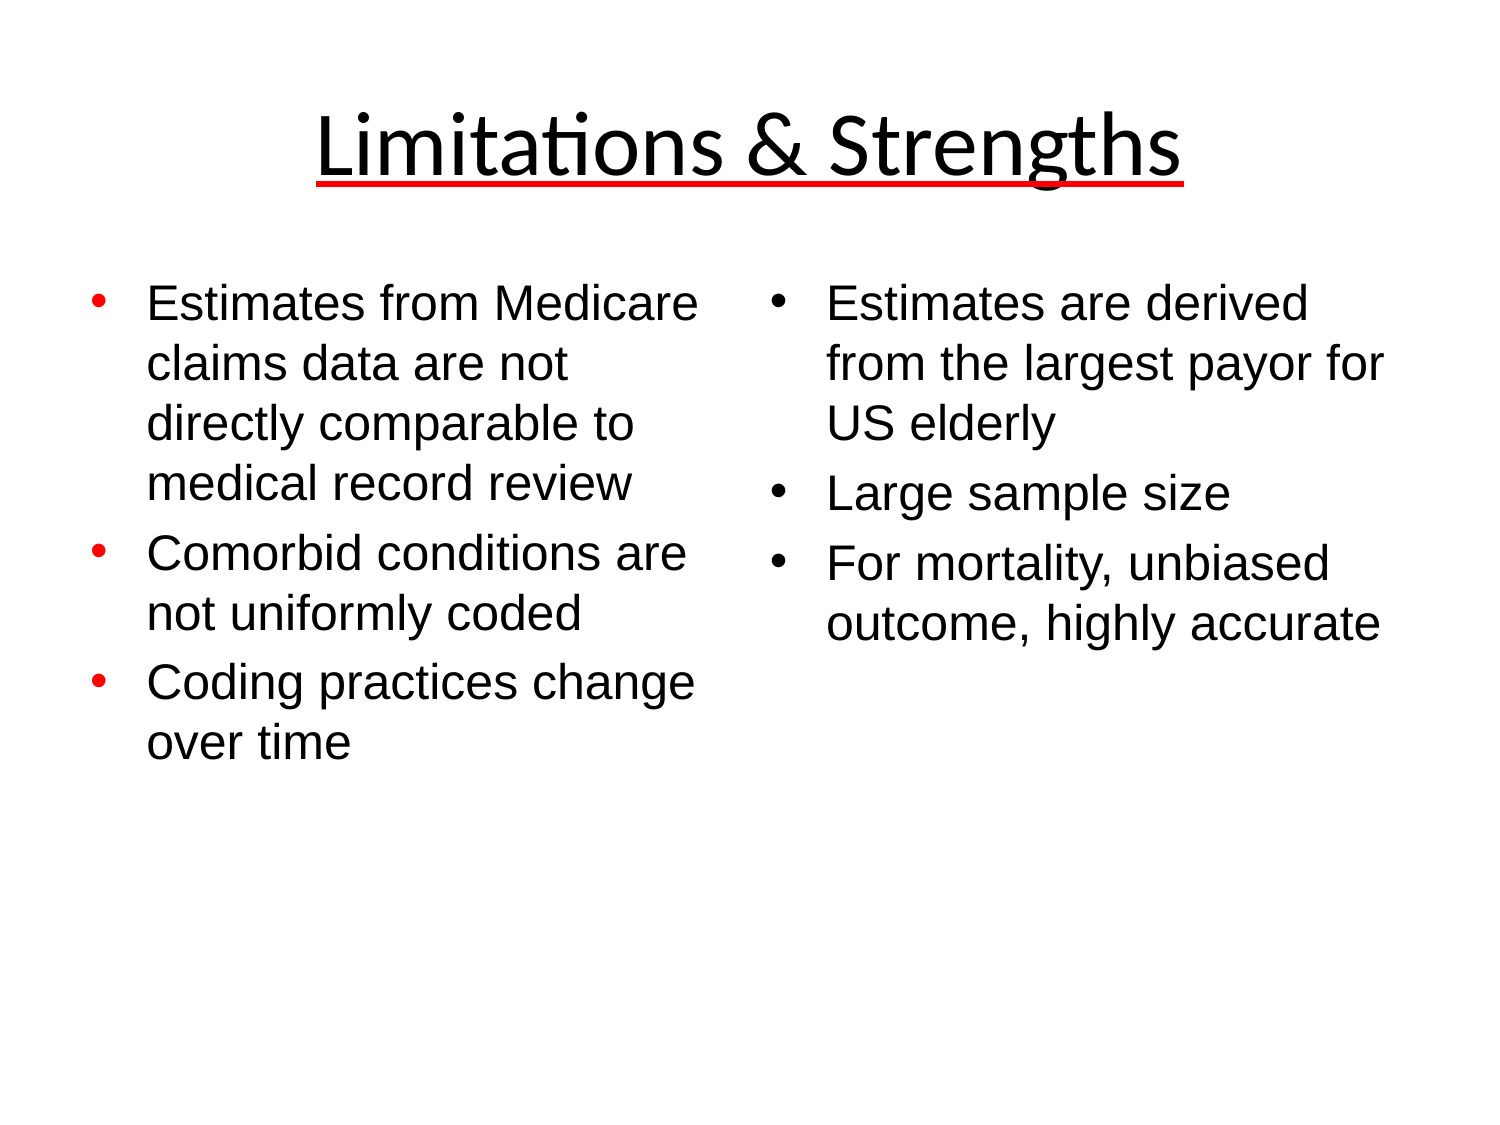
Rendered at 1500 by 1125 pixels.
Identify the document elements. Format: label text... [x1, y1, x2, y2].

title Limitations & Strengths [75, 45, 1425, 233]
list Estimates from Medicare claims data are not directly comparable to medical record review Comorbid conditions are not uniformly coded Coding practices change over time [75, 262, 746, 1005]
text_box Estimates are derived from the largest payor for US elderly Large sample size For mortality, unbiased outcome, highly accurate [754, 263, 1426, 1006]
